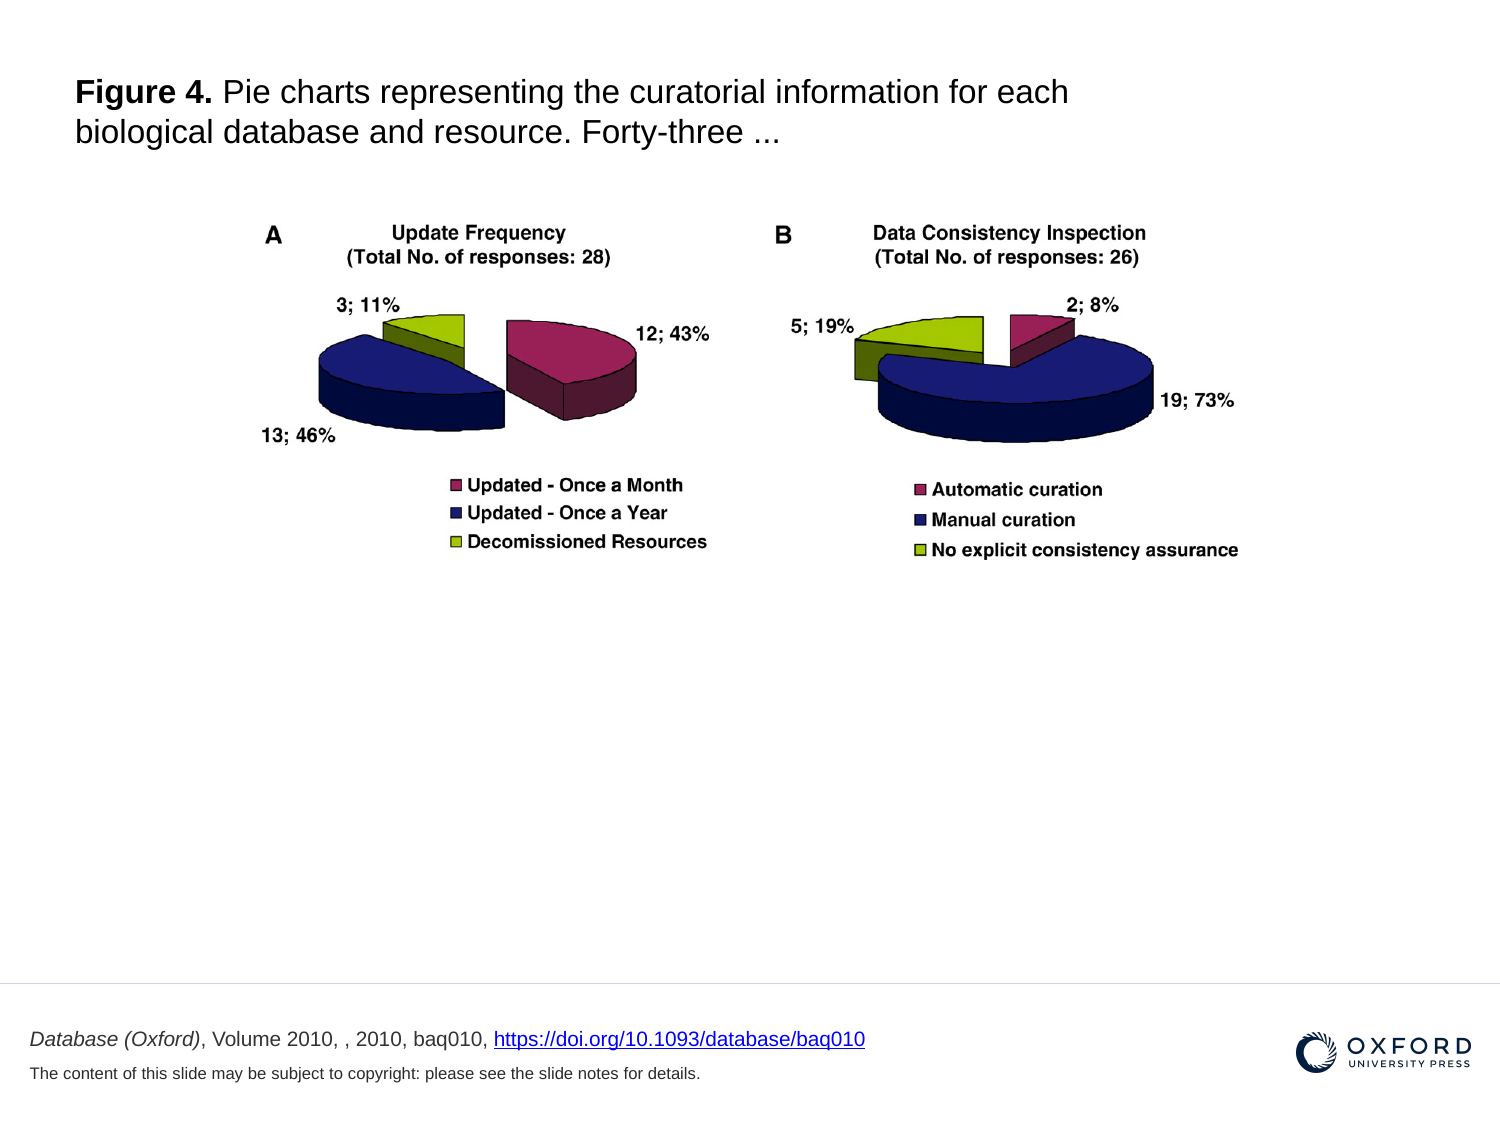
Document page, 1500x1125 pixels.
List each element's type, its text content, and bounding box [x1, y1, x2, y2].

picture [262, 224, 1238, 560]
footer Database (Oxford), Volume 2010, , 2010, baq010, https://doi.org/10.1093/database/baq010 The content of this slide may be subject to copyright: please see the slide notes for details. [0, 983, 1260, 1125]
title Figure 4. Pie charts representing the curatorial information for each biological database and resource. Forty-three ... [75, 69, 1078, 171]
picture [1296, 1032, 1471, 1073]
